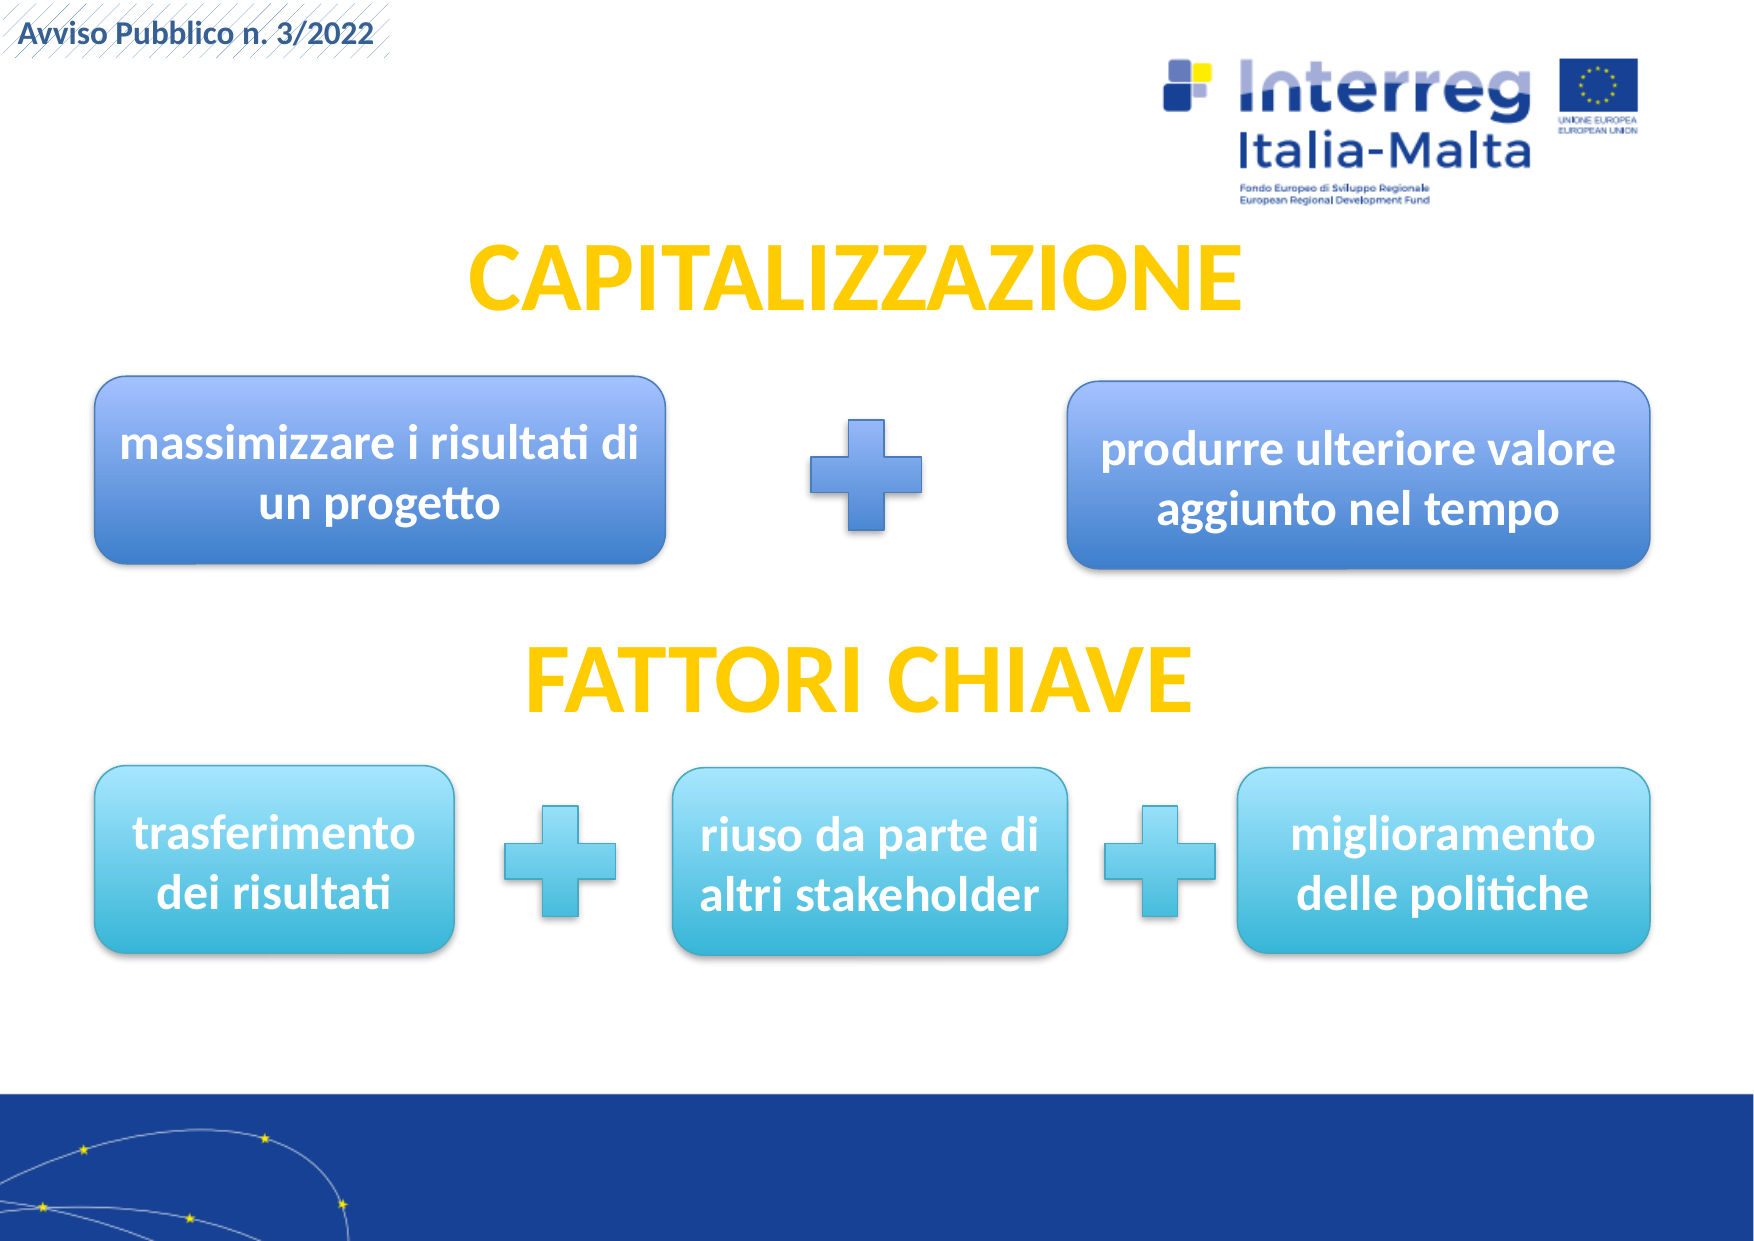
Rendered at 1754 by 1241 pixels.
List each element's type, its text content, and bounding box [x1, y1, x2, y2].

text_box riuso da parte di altri stakeholder [671, 766, 1069, 956]
text_box FATTORI CHIAVE [497, 605, 1243, 740]
text_box [504, 805, 616, 917]
text_box miglioramento delle politiche [1236, 766, 1651, 954]
text_box Avviso Pubblico n. 3/2022 [2, 3, 390, 59]
text_box trasferimento dei risultati [93, 764, 455, 954]
text_box [810, 419, 922, 531]
text_box CAPITALIZZAZIONE [441, 202, 1292, 338]
text_box [1104, 805, 1216, 917]
text_box massimizzare i risultati di un progetto [93, 375, 667, 565]
text_box produrre ulteriore valore aggiunto nel tempo [1066, 380, 1651, 570]
